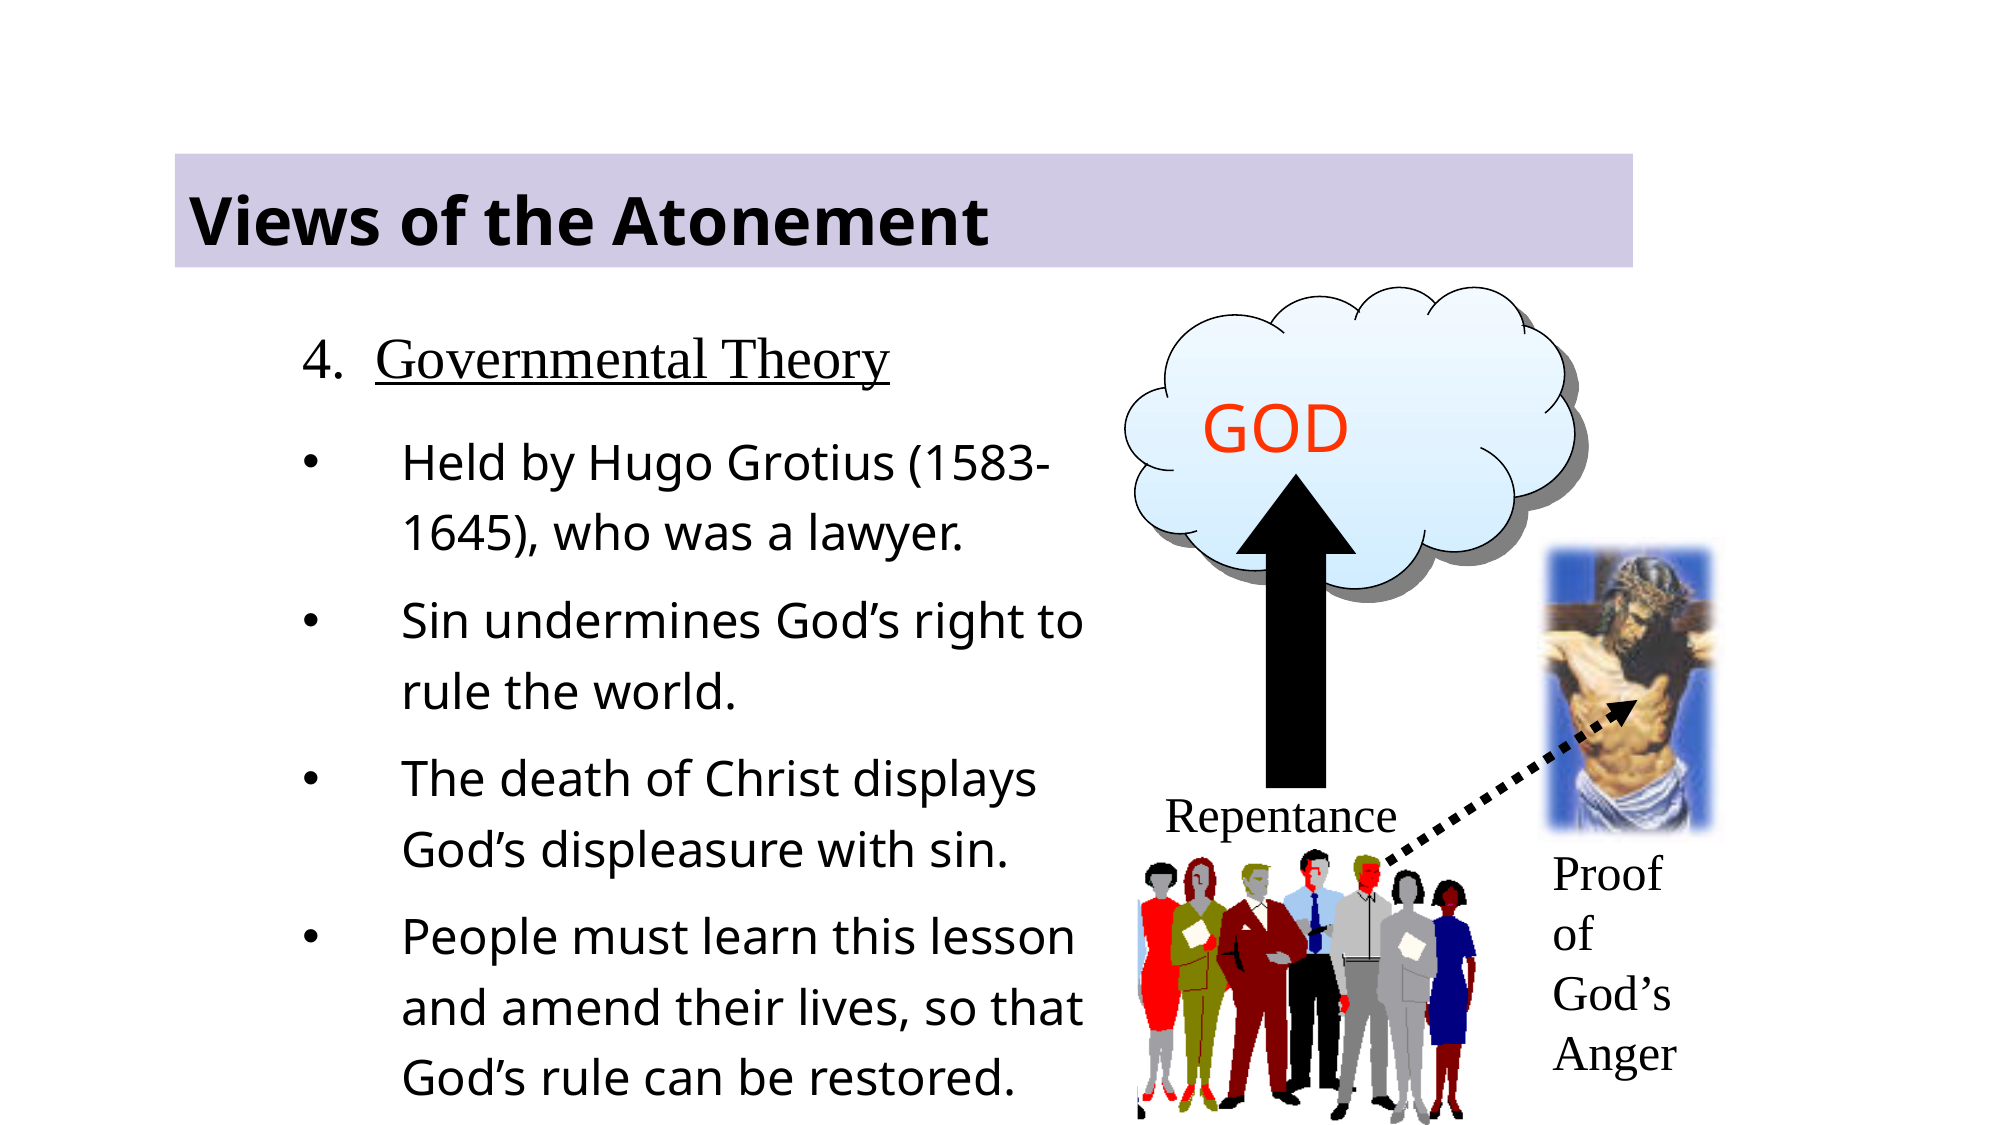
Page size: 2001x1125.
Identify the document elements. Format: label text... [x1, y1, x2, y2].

text_box Proof of God’s Anger [1537, 843, 1725, 1088]
title Views of the Atonement [174, 153, 1633, 268]
picture [1537, 537, 1725, 843]
text_box 4. Governmental Theory [287, 312, 1075, 398]
list Held by Hugo Grotius (1583- 1645), who was a lawyer. Sin undermines God’s right to rule the world. The death of Christ displays God’s displeasure with sin. People must learn this lesson and amend their lives, so that God’s rule can be restored. [287, 412, 1149, 1125]
text_box GOD [1124, 287, 1575, 552]
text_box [1149, 474, 1463, 850]
picture [1137, 849, 1477, 1125]
